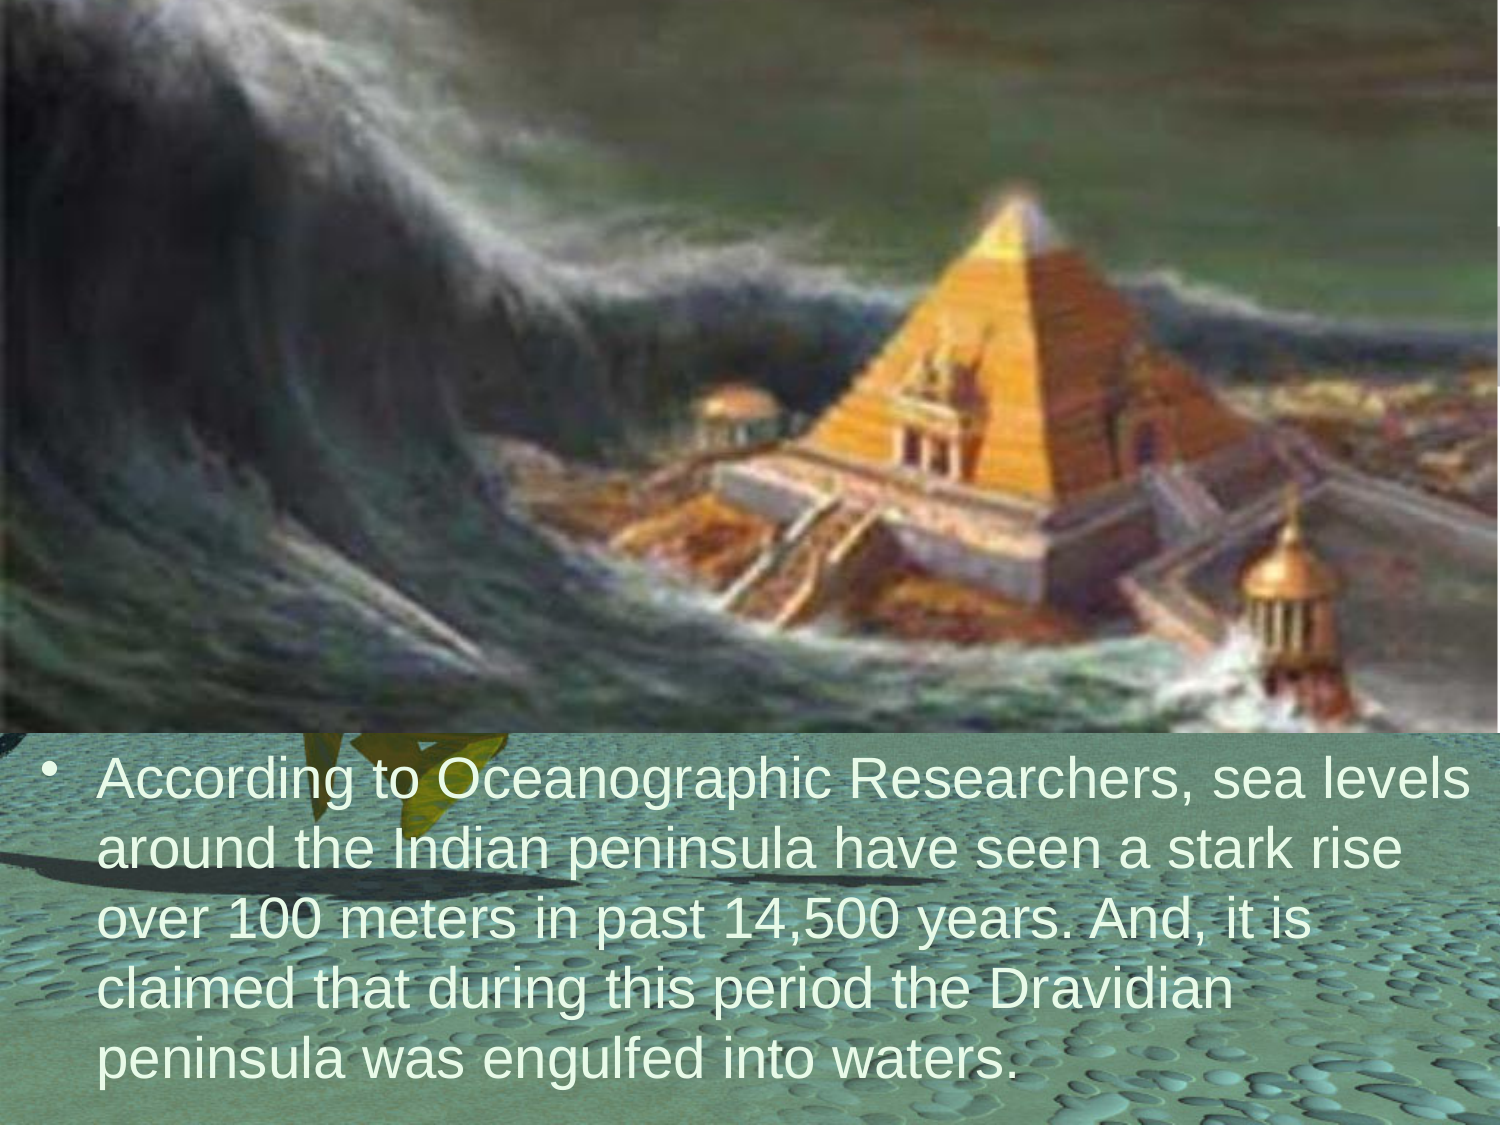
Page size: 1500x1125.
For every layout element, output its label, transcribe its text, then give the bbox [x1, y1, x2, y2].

picture [0, 0, 1500, 1125]
list According to Oceanographic Researchers, sea levels around the Indian peninsula have seen a stark rise over 100 meters in past 14,500 years. And, it is claimed that during this period the Dravidian peninsula was engulfed into waters. [24, 741, 1500, 1113]
